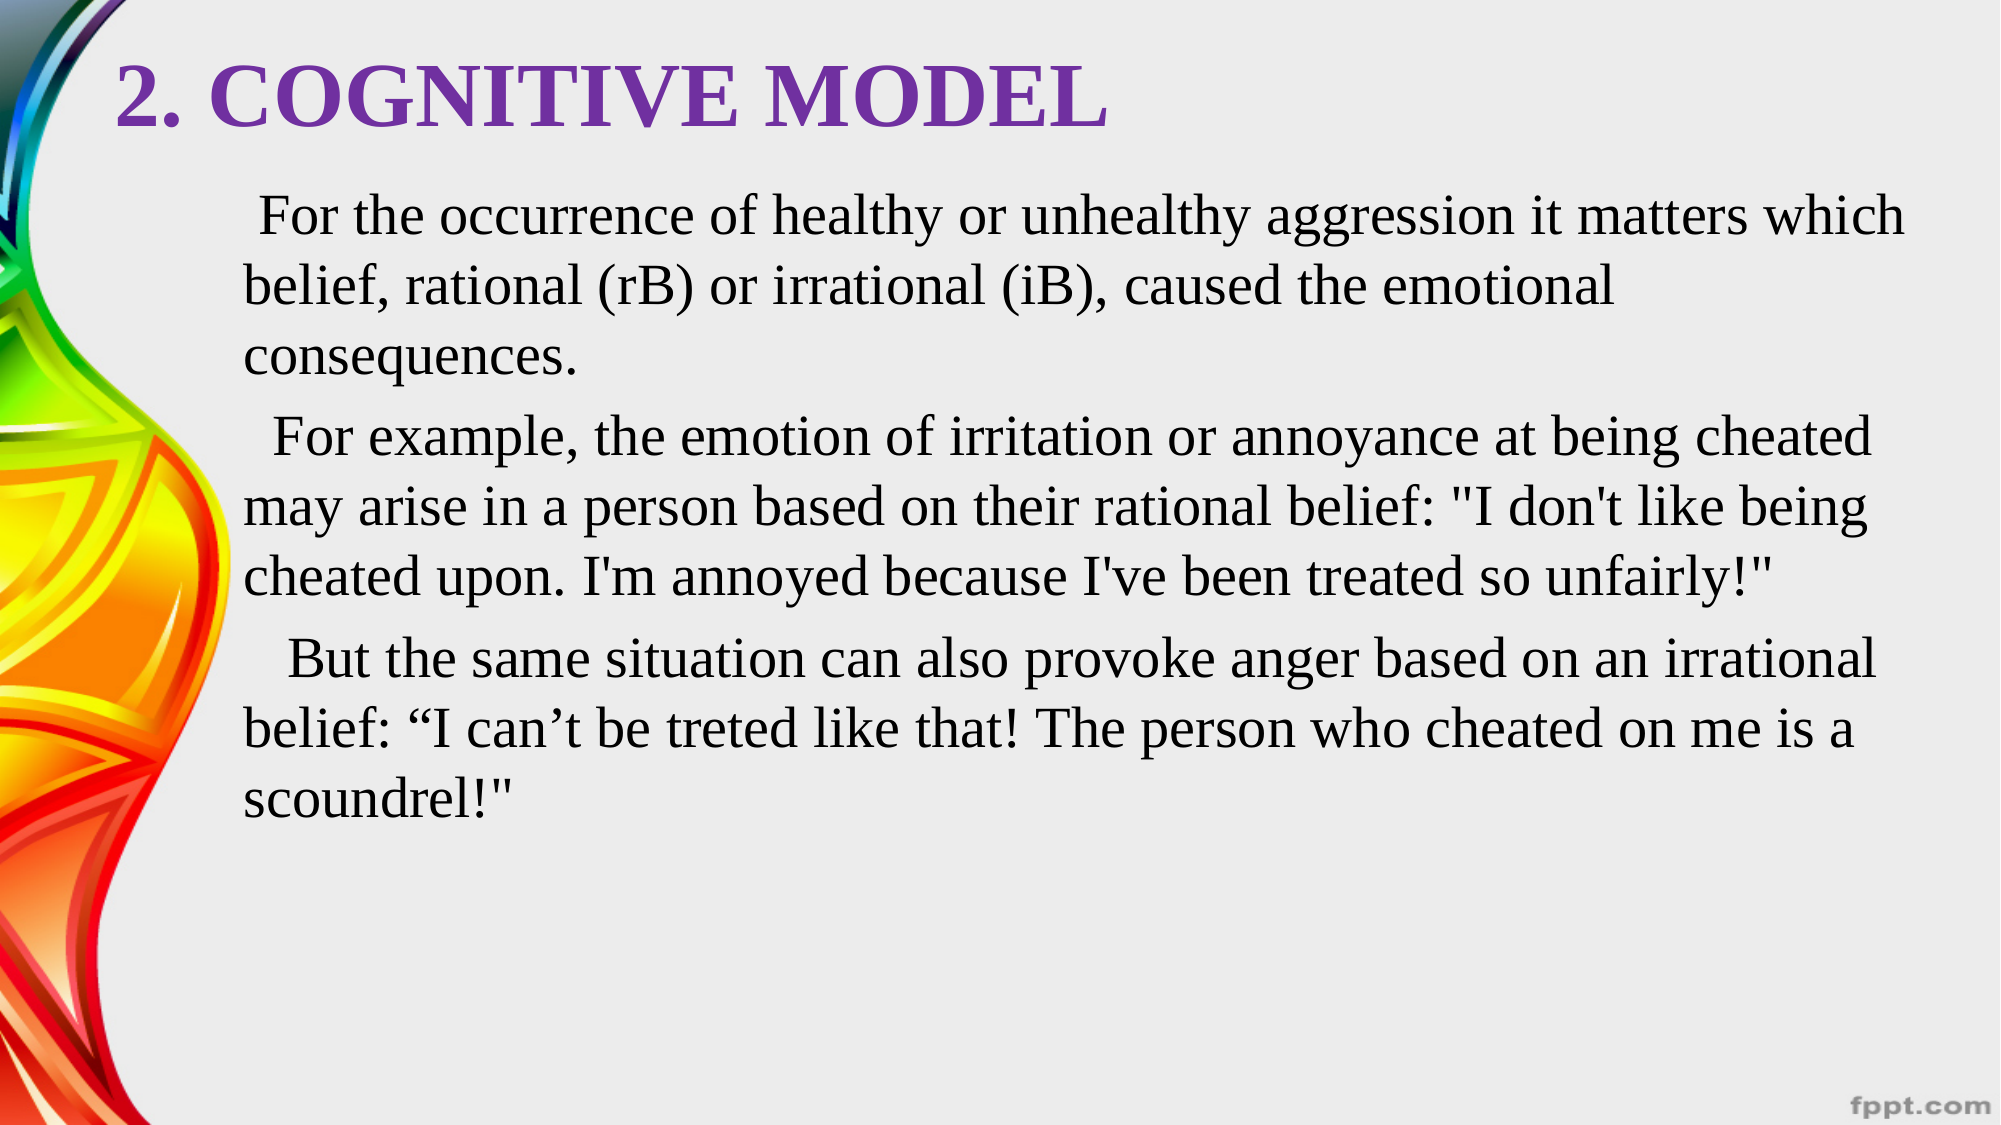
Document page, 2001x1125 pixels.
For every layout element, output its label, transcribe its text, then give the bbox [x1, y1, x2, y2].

title 2. COGNITIVE MODEL [99, 45, 1900, 136]
picture [0, 0, 2001, 1125]
list For the occurrence of healthy or unhealthy aggression it matters which belief, rational (rB) or irrational (iB), caused the emotional consequences. For example, the emotion of irritation or annoyance at being cheated may arise in a person based on their rational belief: "I don't like being cheated upon. I'm annoyed because I've been treated so unfairly!" But the same situation can also provoke anger based on an irrational belief: “I can’t be treted like that! The person who cheated on me is a scoundrel!" [228, 168, 1978, 1125]
